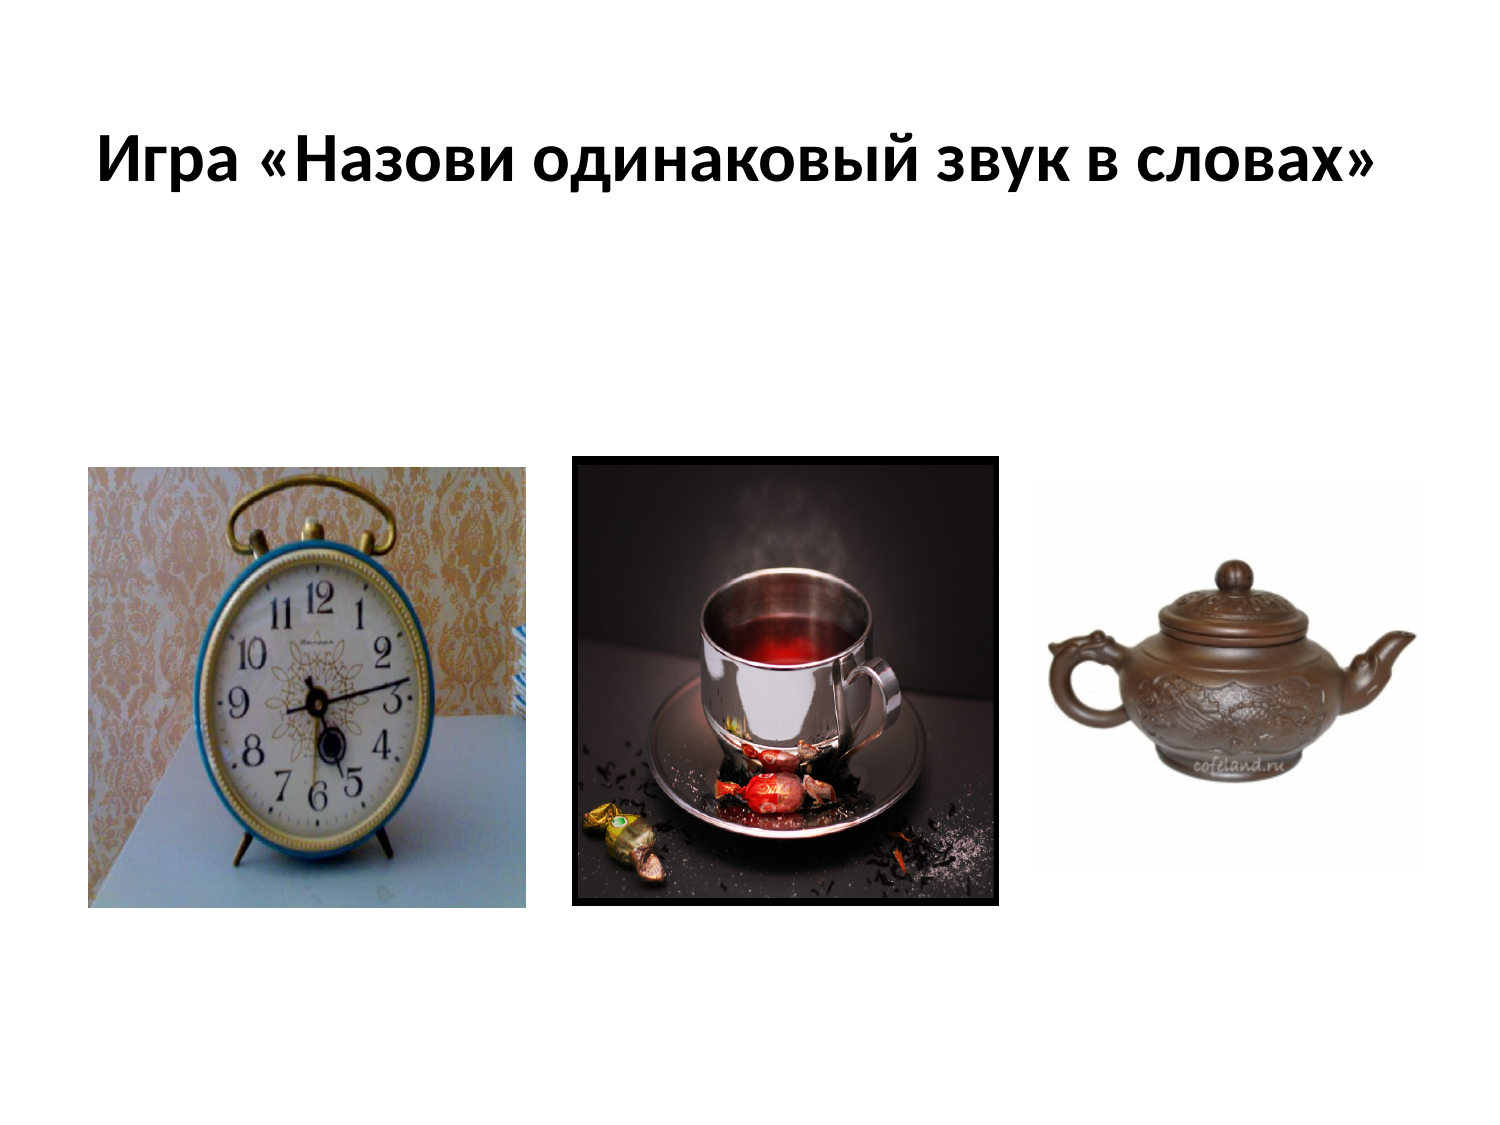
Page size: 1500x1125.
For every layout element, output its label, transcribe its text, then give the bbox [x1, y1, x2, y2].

picture [572, 455, 999, 906]
title Игра «Назови одинаковый звук в словах» [64, 101, 1415, 290]
picture [1033, 479, 1425, 871]
picture [88, 467, 526, 908]
